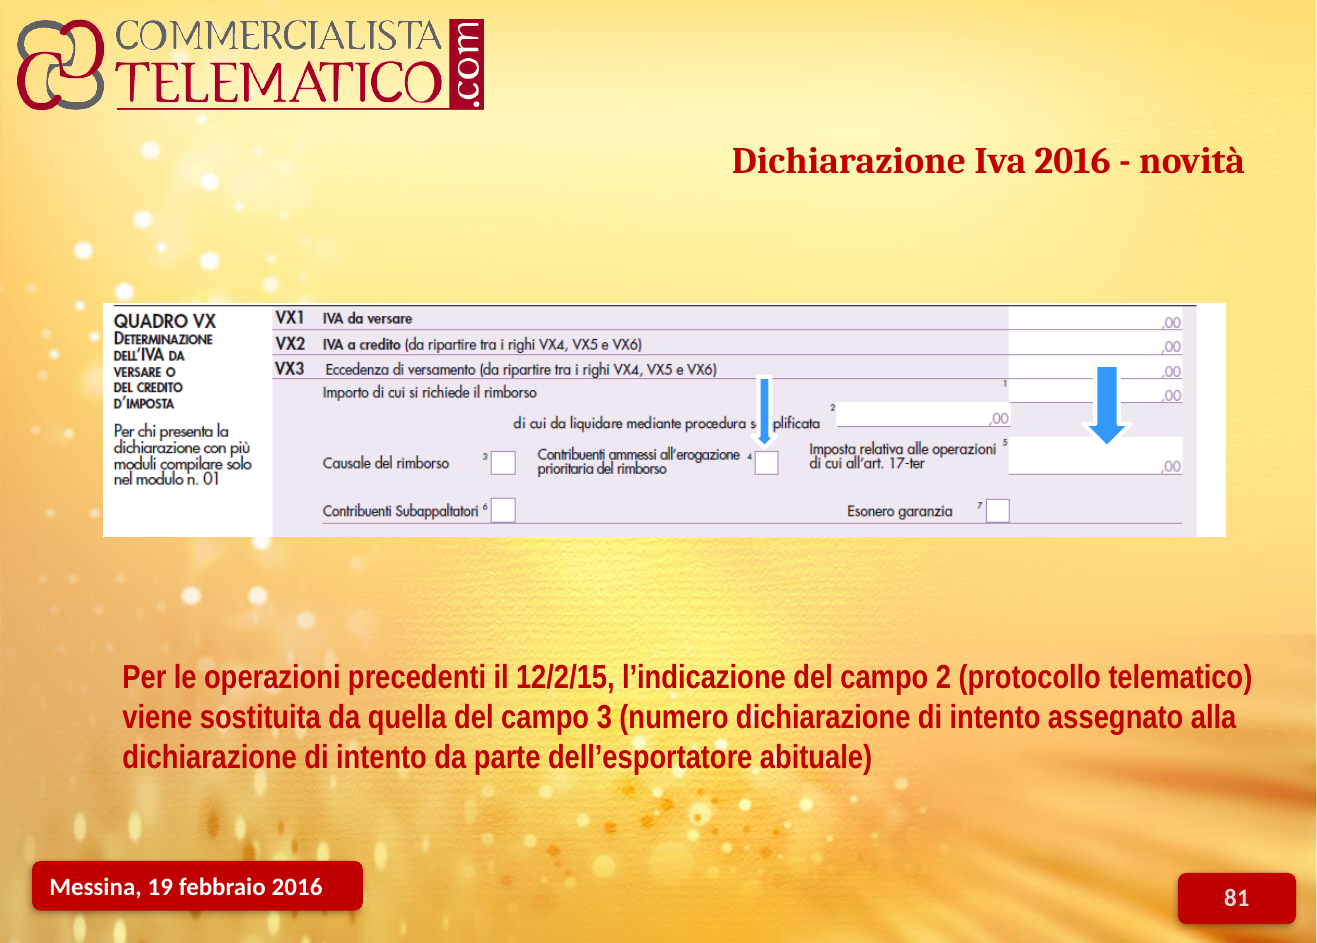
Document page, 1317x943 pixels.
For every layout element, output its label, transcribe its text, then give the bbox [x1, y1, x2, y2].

text_box Dichiarazione Iva 2016 - novità [362, 128, 1261, 189]
text_box Per le operazioni precedenti il 12/2/15, l’indicazione del campo 2 (protocollo telematico) viene sostituita da quella del campo 3 (numero dichiarazione di intento assegnato alla dichiarazione di intento da parte dell’esportatore abituale) [107, 648, 1277, 783]
picture [0, 0, 1317, 943]
